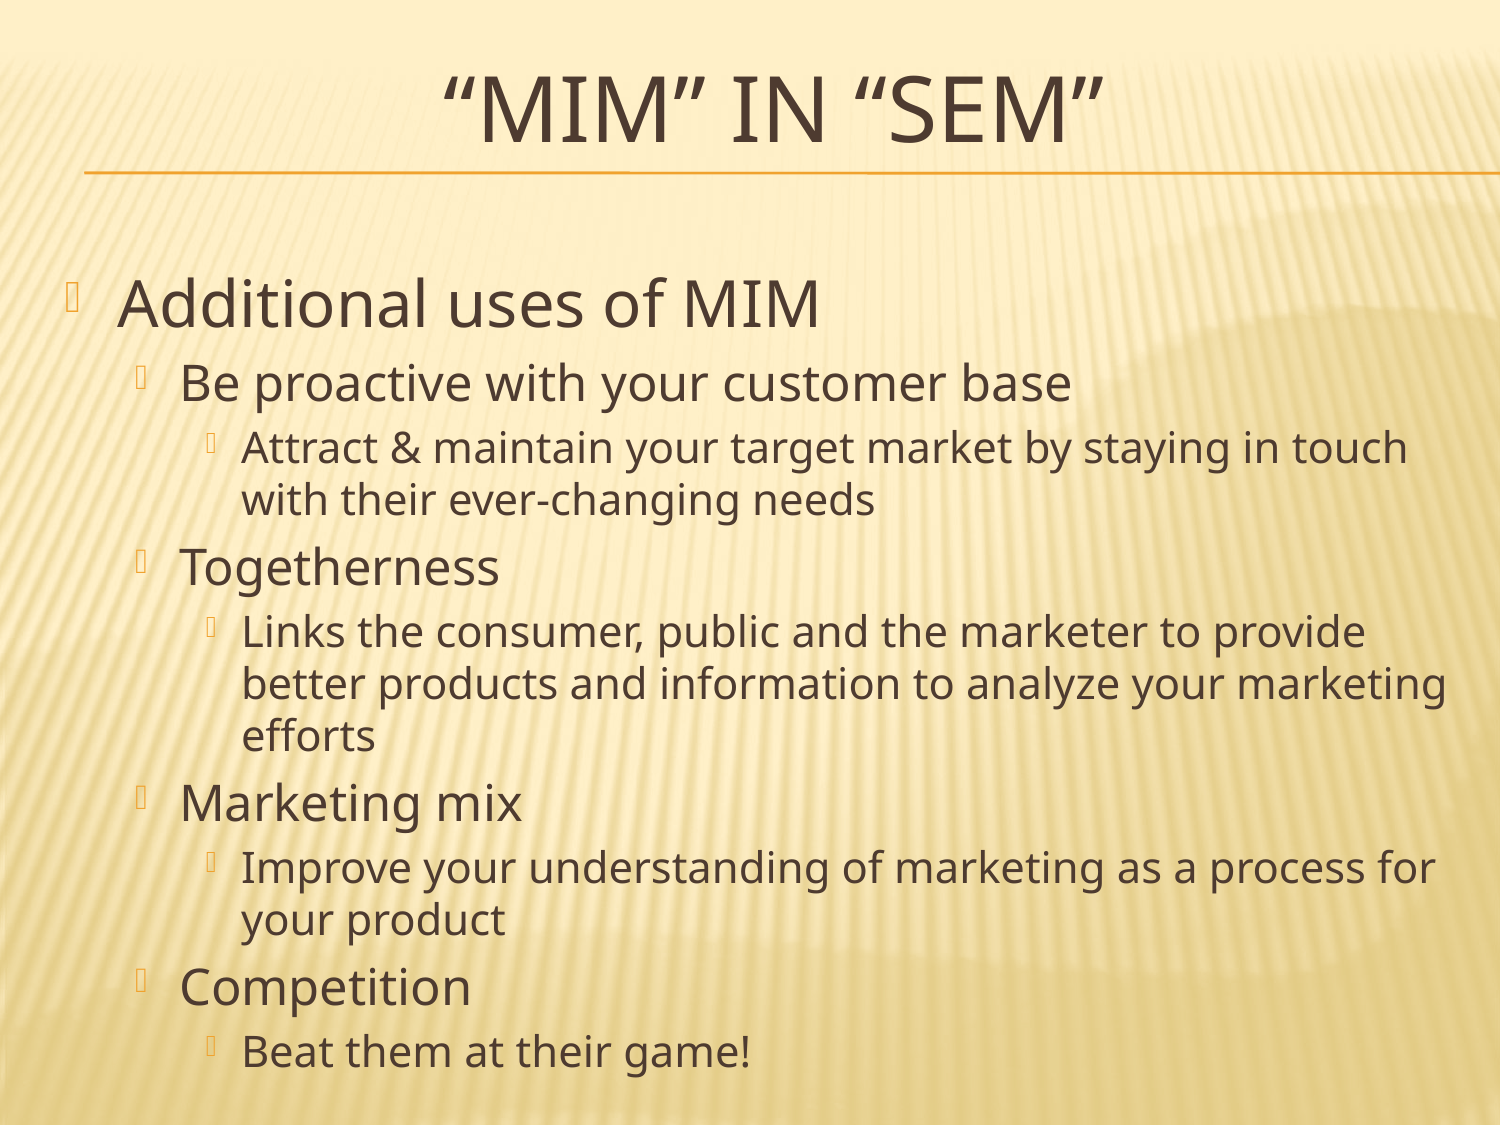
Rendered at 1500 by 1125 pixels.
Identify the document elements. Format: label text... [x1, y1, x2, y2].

list Additional uses of MIM Be proactive with your customer base Attract & maintain your target market by staying in touch with their ever-changing needs Togetherness Links the consumer, public and the marketer to provide better products and information to analyze your marketing efforts Marketing mix Improve your understanding of marketing as a process for your product Competition Beat them at their game! [50, 254, 1475, 1088]
title “Mim” in “sem” [50, 24, 1475, 188]
